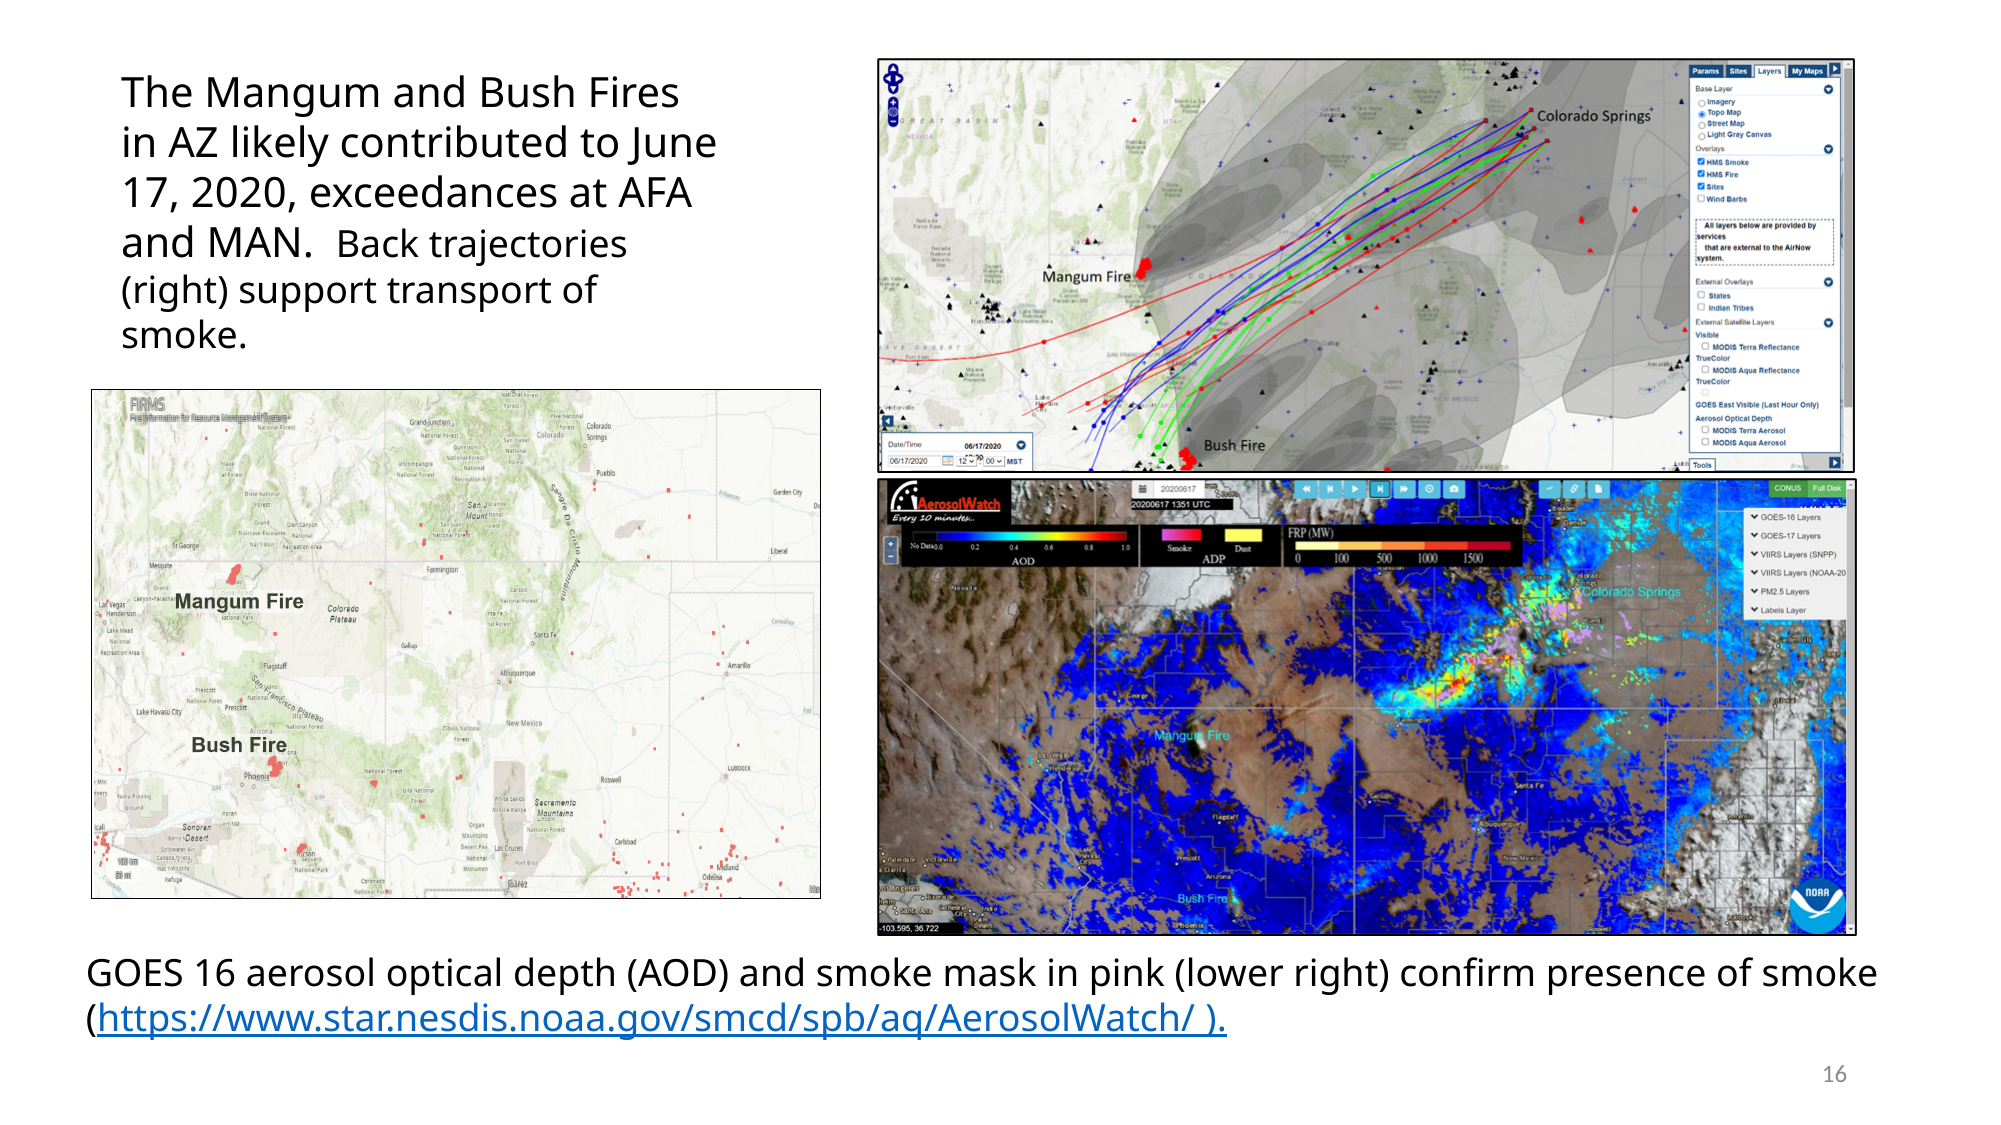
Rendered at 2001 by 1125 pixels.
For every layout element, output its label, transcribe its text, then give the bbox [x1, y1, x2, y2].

picture [877, 58, 1855, 473]
slide_number 16 [1412, 1042, 1863, 1103]
picture [877, 478, 1857, 936]
text_box GOES 16 aerosol optical depth (AOD) and smoke mask in pink (lower right) confirm presence of smoke (https://www.star.nesdis.noaa.gov/smcd/spb/aq/AerosolWatch/ ). [70, 941, 1895, 1053]
text_box The Mangum and Bush Fires in AZ likely contributed to June 17, 2020, exceedances at AFA and MAN. Back trajectories (right) support transport of smoke. [106, 58, 734, 364]
picture [91, 389, 821, 899]
